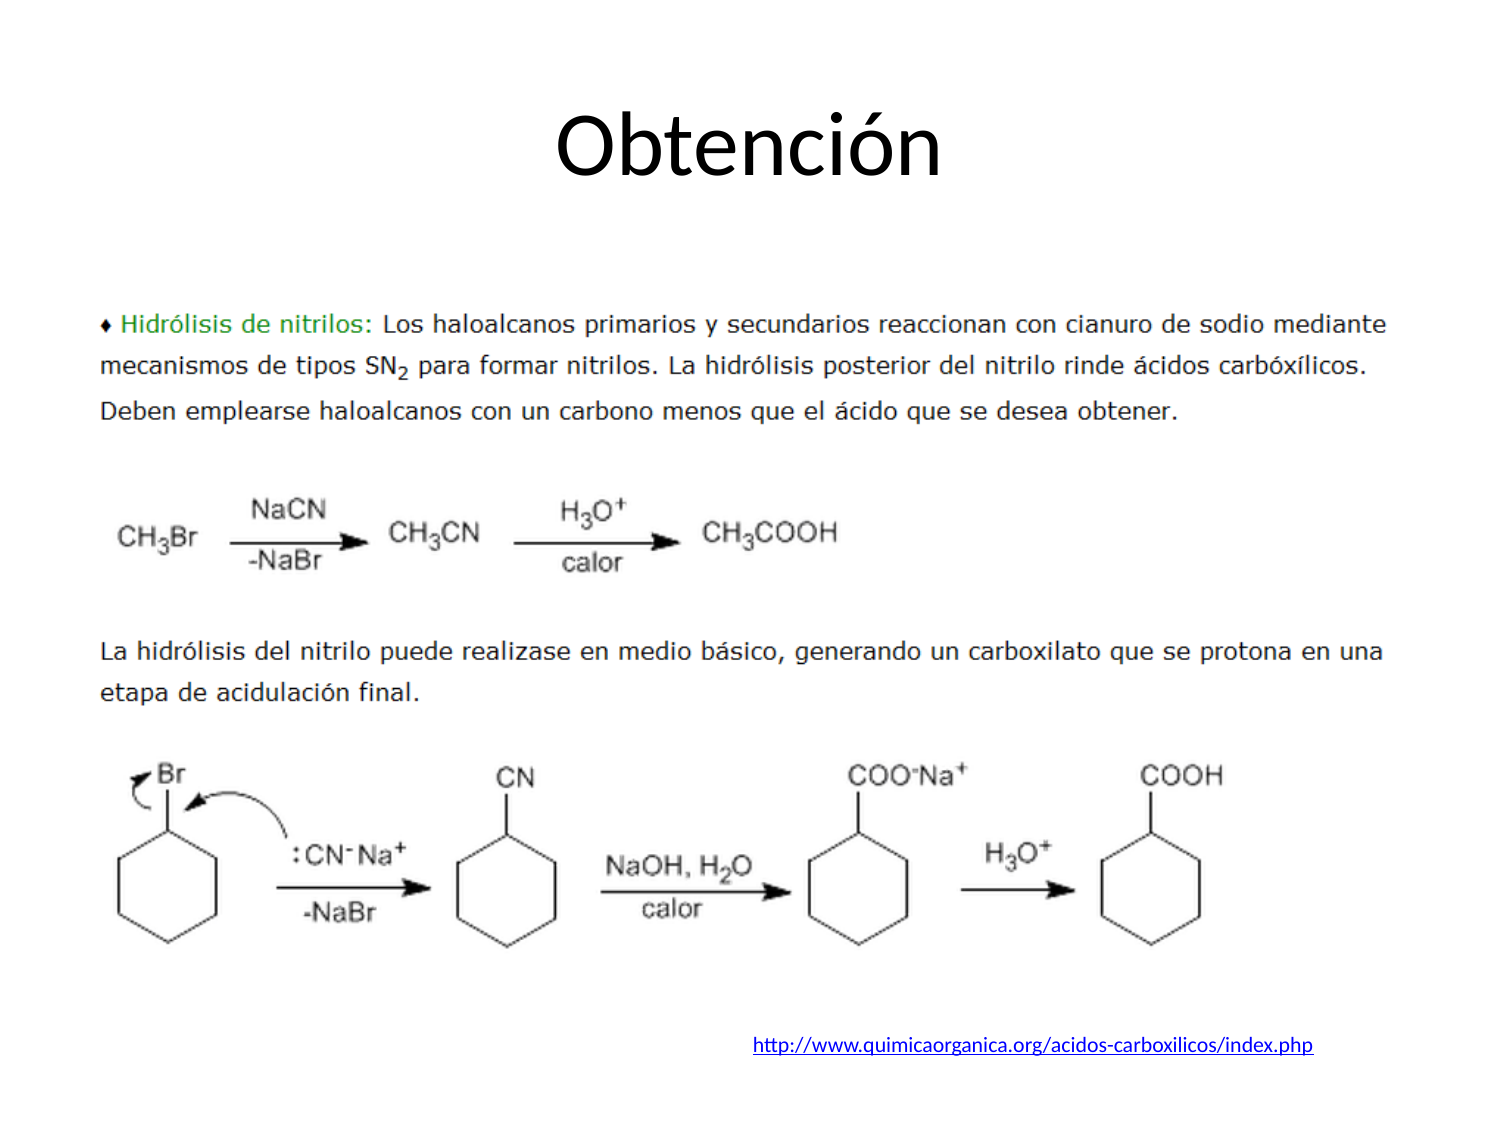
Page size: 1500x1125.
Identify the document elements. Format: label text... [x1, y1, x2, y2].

title Obtención [75, 45, 1425, 233]
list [74, 302, 1426, 966]
text_box http://www.quimicaorganica.org/acidos-carboxilicos/index.php [738, 1023, 1376, 1065]
